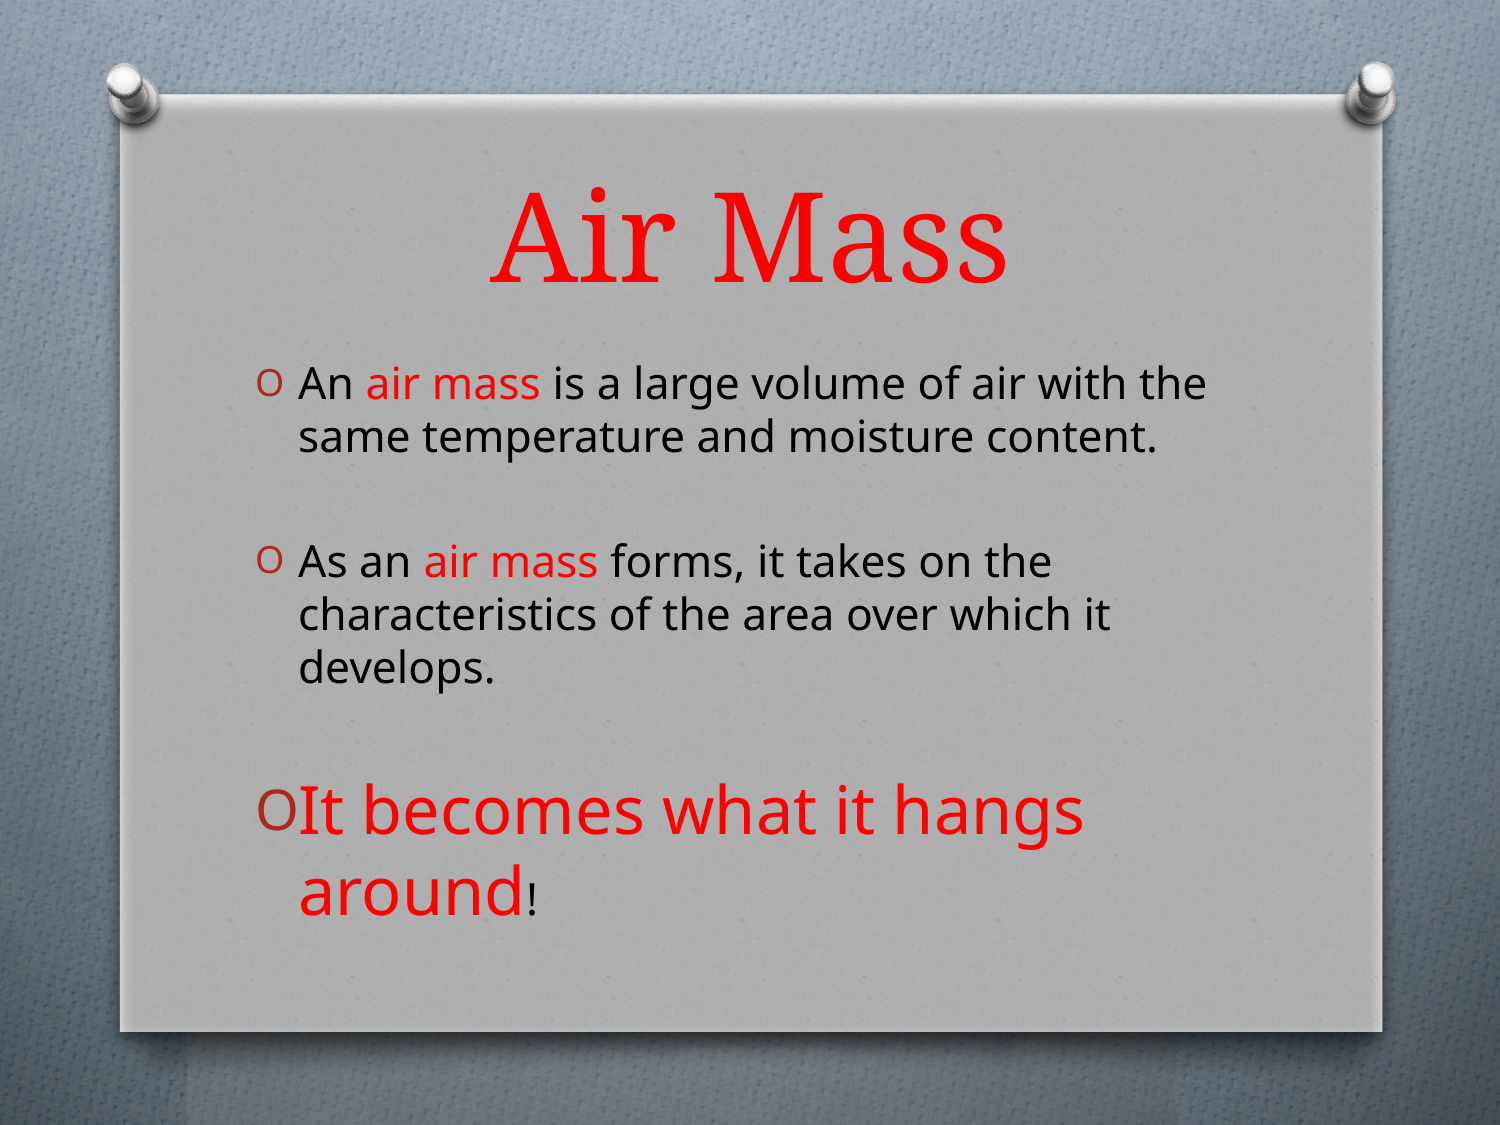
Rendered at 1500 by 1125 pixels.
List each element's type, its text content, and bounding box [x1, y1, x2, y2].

list An air mass is a large volume of air with the same temperature and moisture content. As an air mass forms, it takes on the characteristics of the area over which it develops. It becomes what it hangs around! [240, 347, 1257, 939]
title Air Mass [179, 134, 1323, 332]
picture [75, 29, 198, 153]
picture [1317, 35, 1439, 156]
